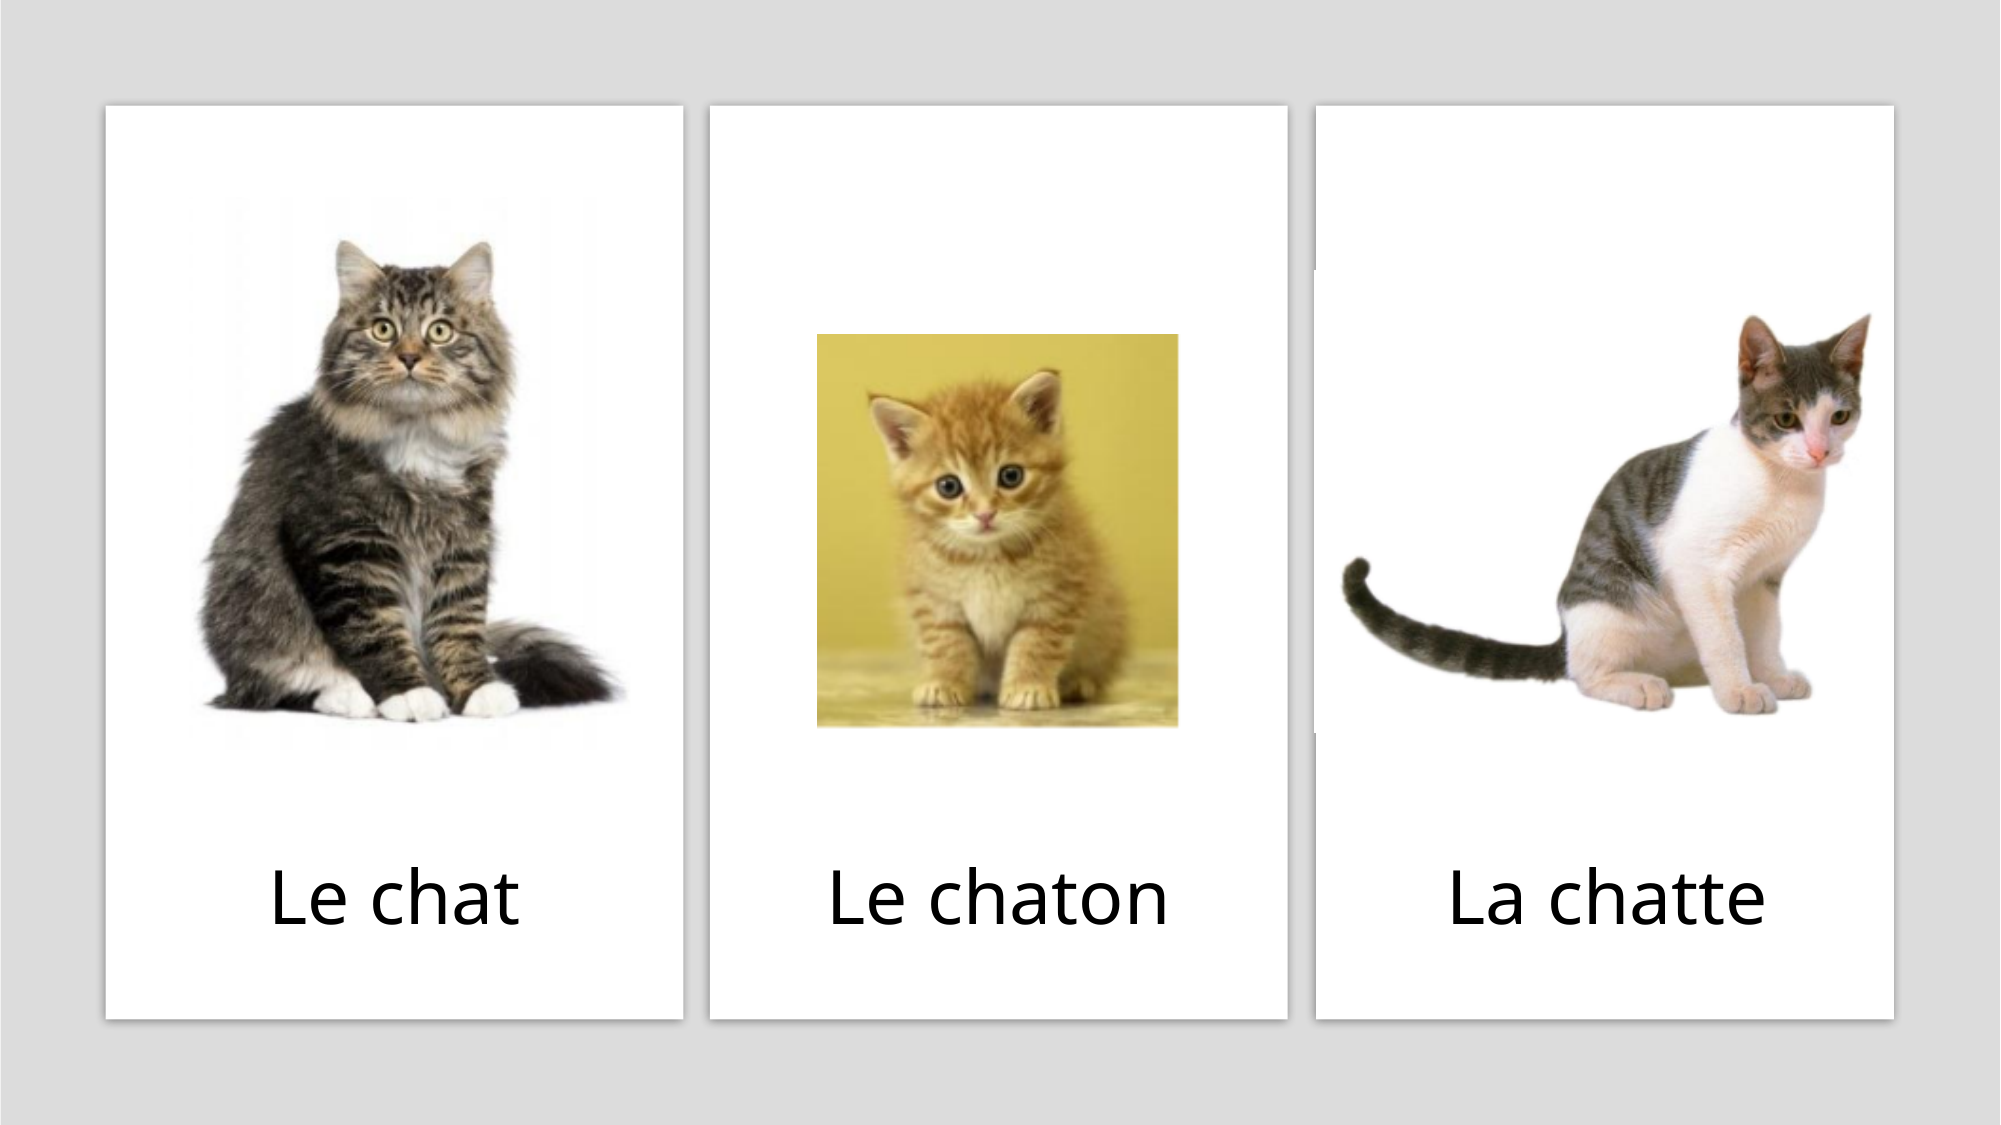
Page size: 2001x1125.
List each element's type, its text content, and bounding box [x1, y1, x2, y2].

text_box Le chat [158, 842, 631, 948]
picture [1314, 270, 1884, 733]
text_box La chatte [1370, 842, 1844, 948]
text_box [104, 104, 684, 1020]
text_box [0, 0, 2000, 1125]
text_box [709, 104, 1289, 1020]
text_box Le chaton [762, 842, 1235, 948]
text_box [1315, 104, 1895, 1020]
picture [189, 197, 631, 755]
picture [817, 334, 1183, 733]
